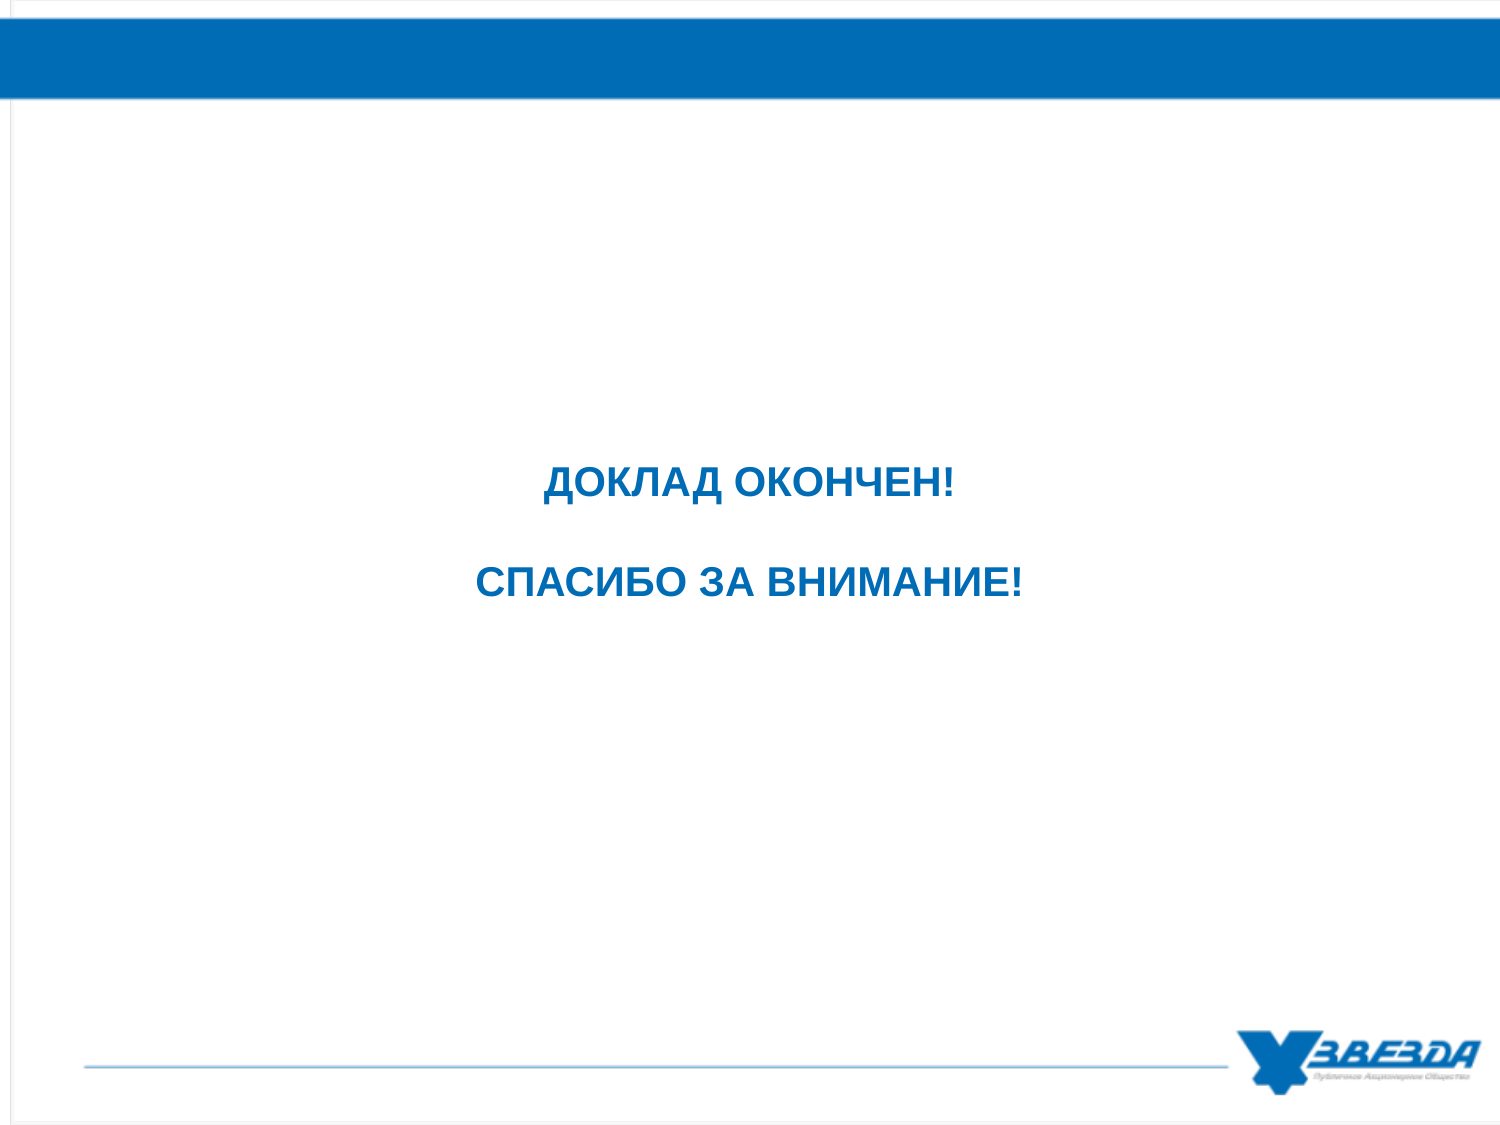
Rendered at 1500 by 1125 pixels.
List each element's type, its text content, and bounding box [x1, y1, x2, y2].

text_box ДОКЛАД ОКОНЧЕН! СПАСИБО ЗА ВНИМАНИЕ! [0, 447, 1500, 612]
picture [0, 612, 1500, 1125]
picture [0, 0, 1500, 447]
